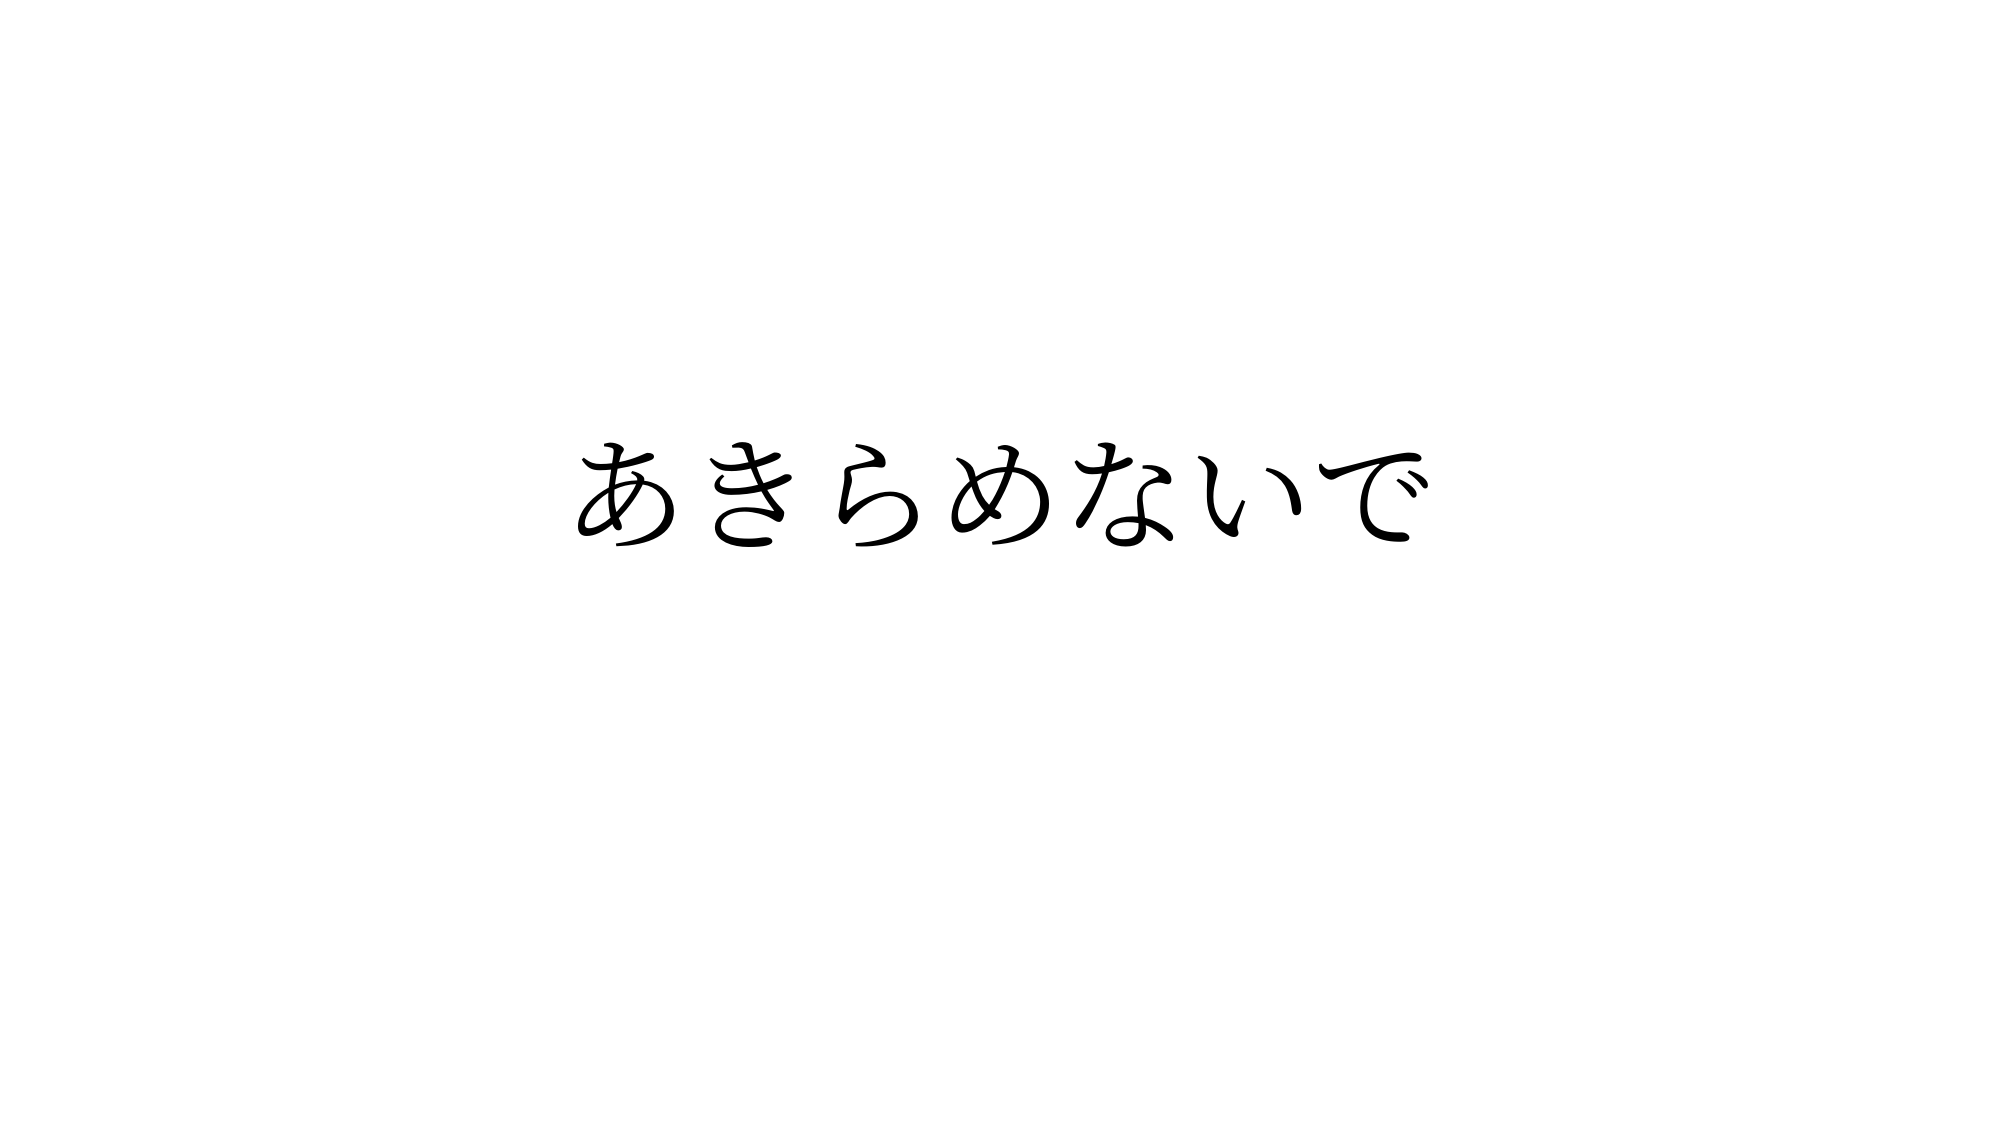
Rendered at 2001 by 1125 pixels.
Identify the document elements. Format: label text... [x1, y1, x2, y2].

title あきらめないで [249, 184, 1750, 576]
